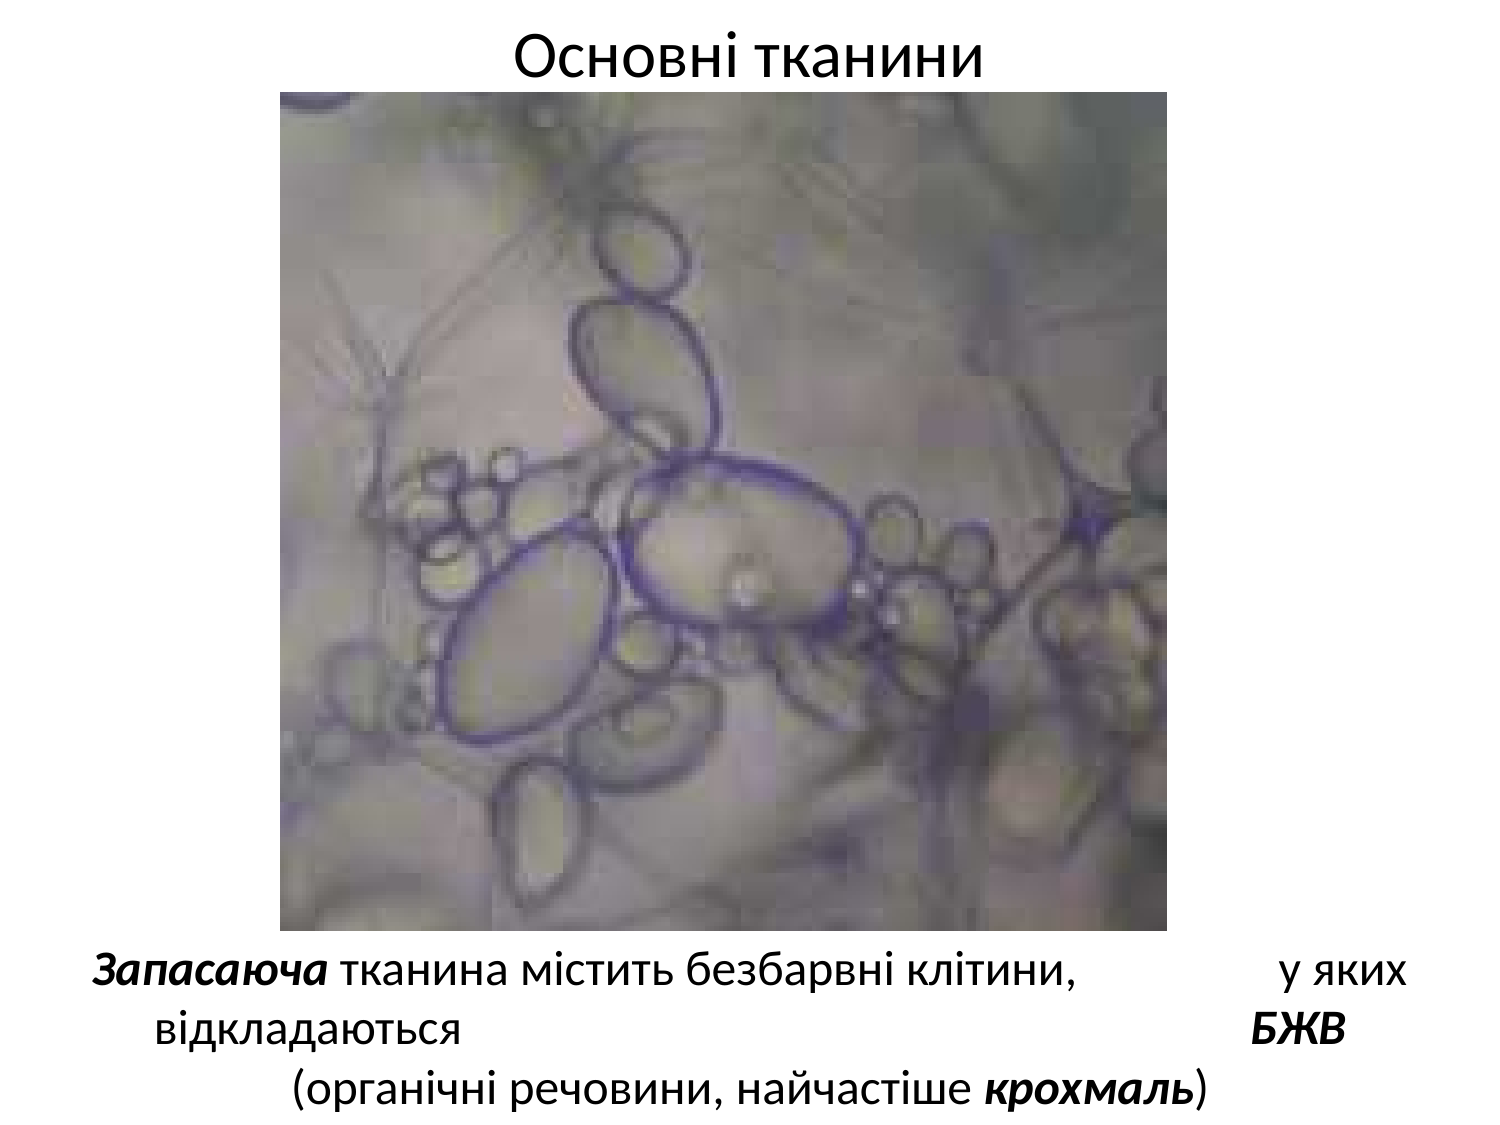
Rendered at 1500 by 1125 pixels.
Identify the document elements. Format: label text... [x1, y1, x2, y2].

title Основні тканини [75, 0, 1425, 102]
list Запасаюча тканина містить безбарвні клітини, у яких відкладаються БЖВ (органічні речовини, найчастіше крохмаль) [75, 928, 1425, 1125]
picture [279, 91, 1168, 931]
